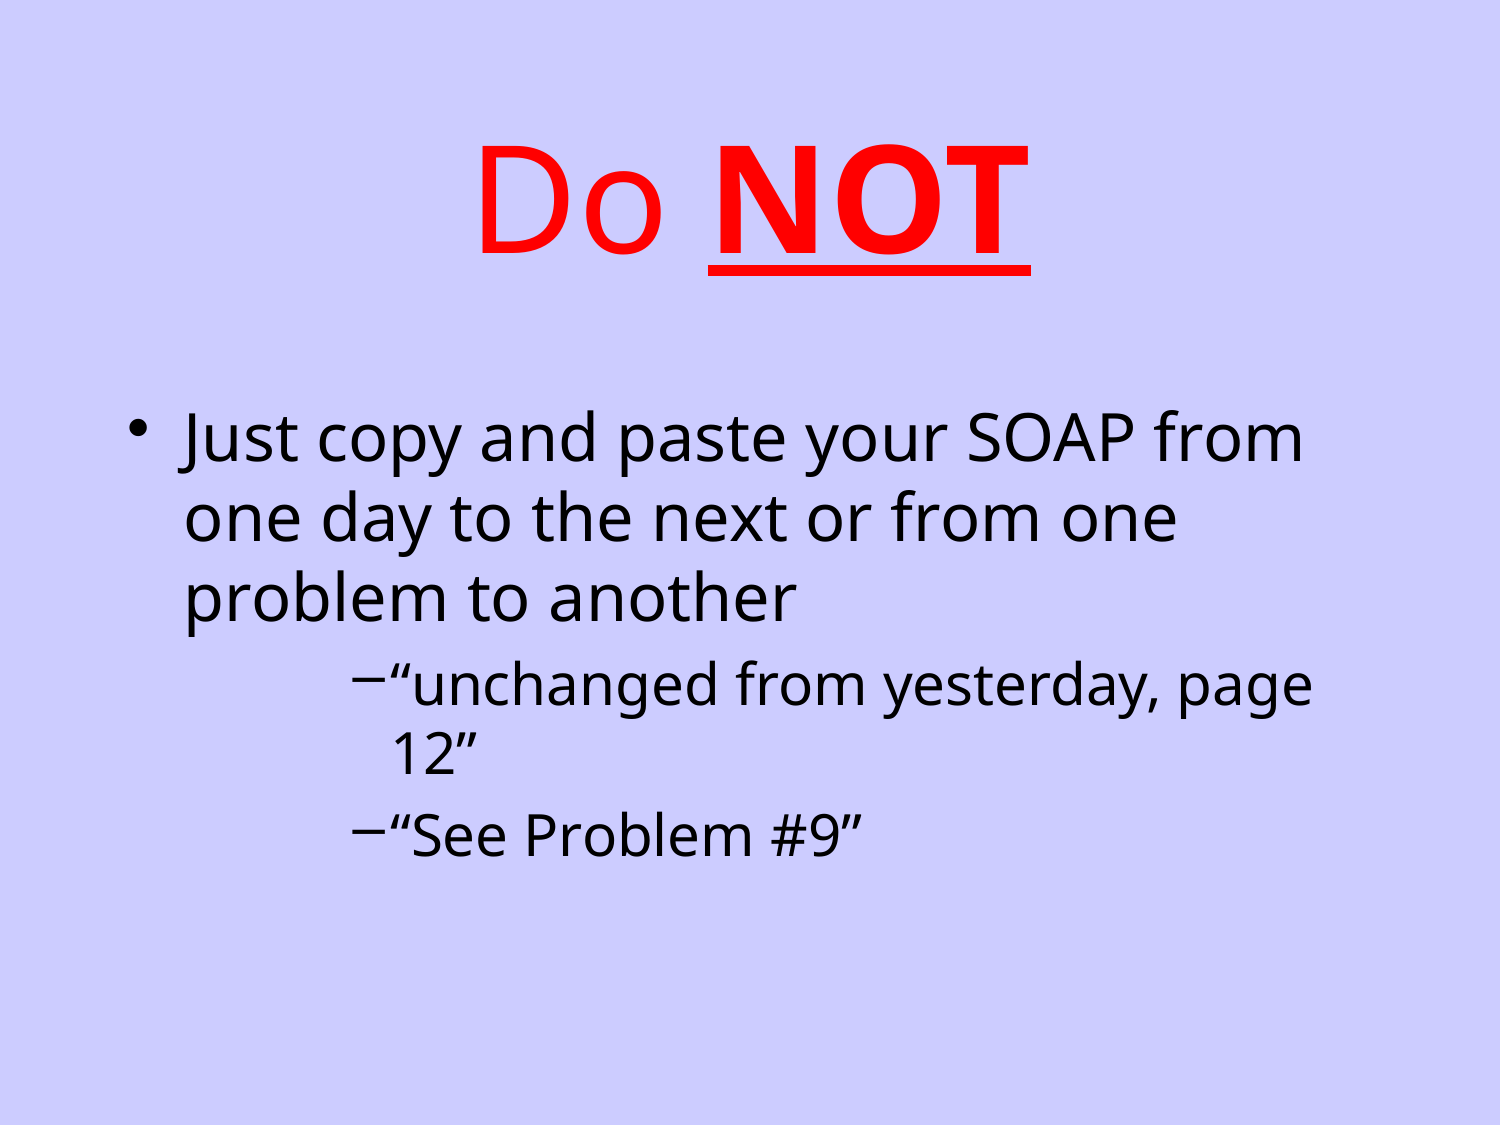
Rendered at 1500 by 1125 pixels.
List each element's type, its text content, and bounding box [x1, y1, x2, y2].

title Do NOT [112, 99, 1388, 288]
list Just copy and paste your SOAP from one day to the next or from one problem to another “unchanged from yesterday, page 12” “See Problem #9” [112, 387, 1388, 926]
